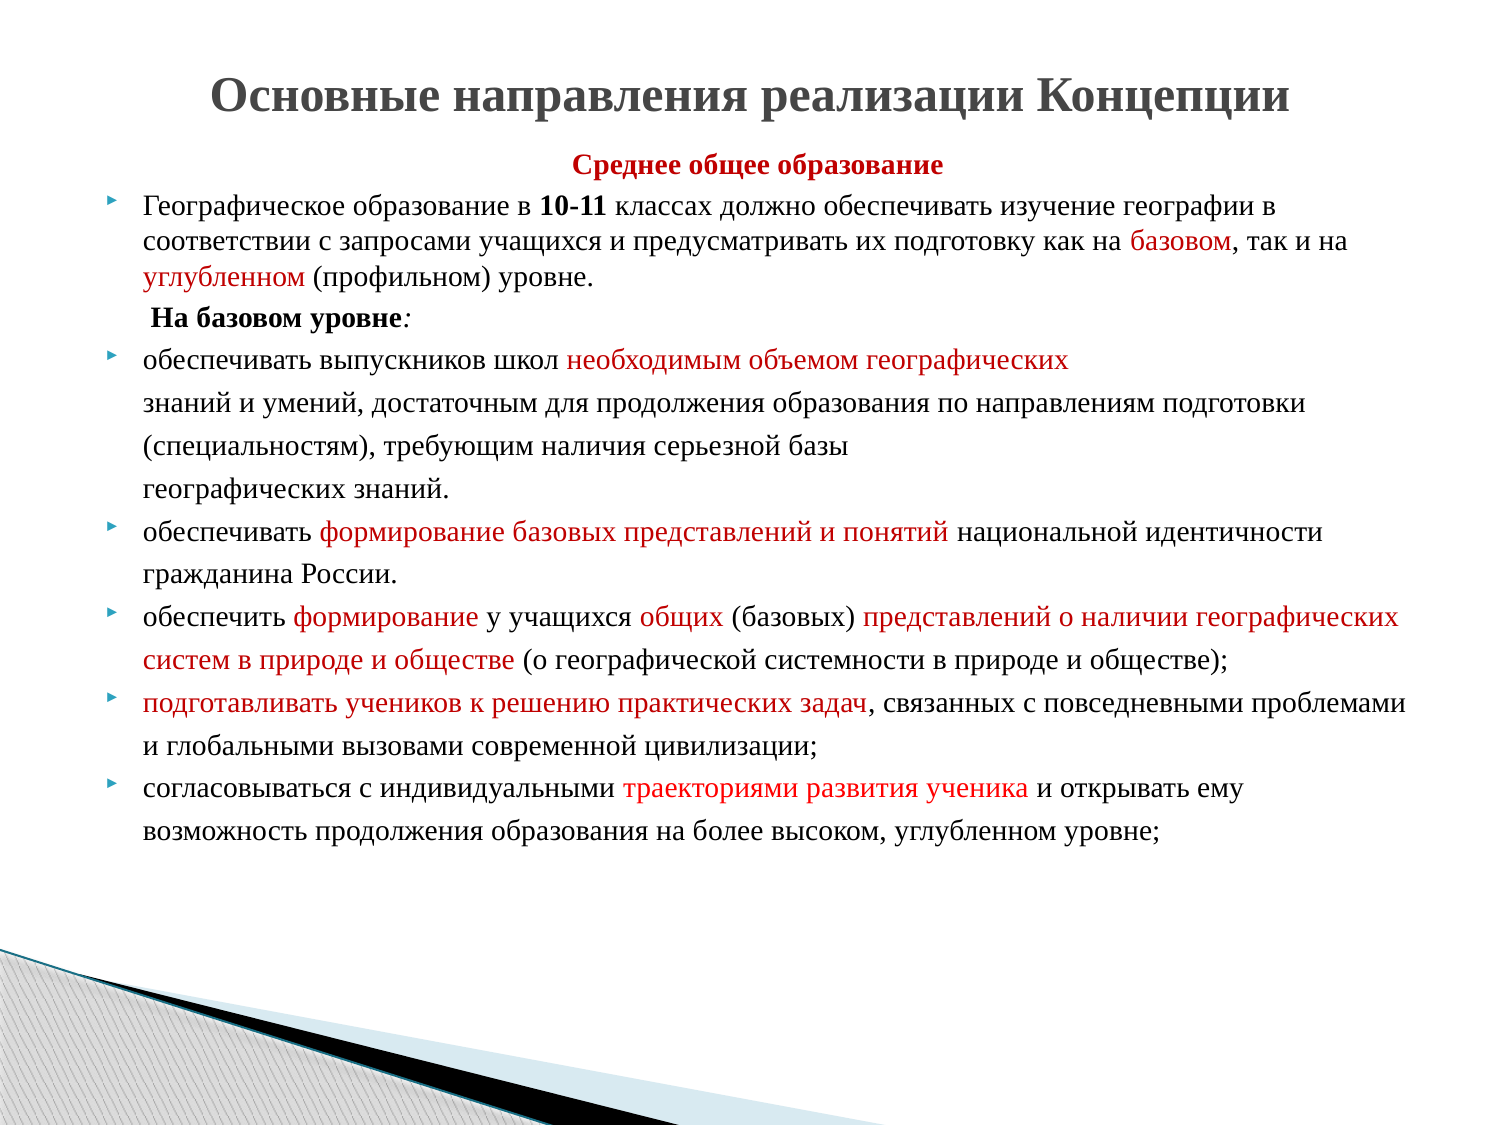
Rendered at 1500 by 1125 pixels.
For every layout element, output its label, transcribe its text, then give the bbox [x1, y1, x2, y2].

title Основные направления реализации Концепции [75, 45, 1425, 138]
list Среднее общее образование Географическое образование в 10-11 классах должно обеспечивать изучение географии в соответствии с запросами учащихся и предусматривать их подготовку как на базовом, так и на углубленном (профильном) уровне. На базовом уровне: обеспечивать выпускников школ необходимым объемом географических знаний и умений, достаточным для продолжения образования по направлениям подготовки (специальностям), требующим наличия серьезной базы географических знаний. обеспечивать формирование базовых представлений и понятий национальной идентичности гражданина России. обеспечить формирование у учащихся общих (базовых) представлений о наличии географических систем в природе и обществе (о географической системности в природе и обществе); подготавливать учеников к решению практических задач, связанных с повседневными проблемами и глобальными вызовами современной цивилизации; согласовываться с индивидуальными траекториями развития ученика и открывать ему возможность продолжения образования на более высоком, углубленном уровне; [75, 138, 1425, 986]
